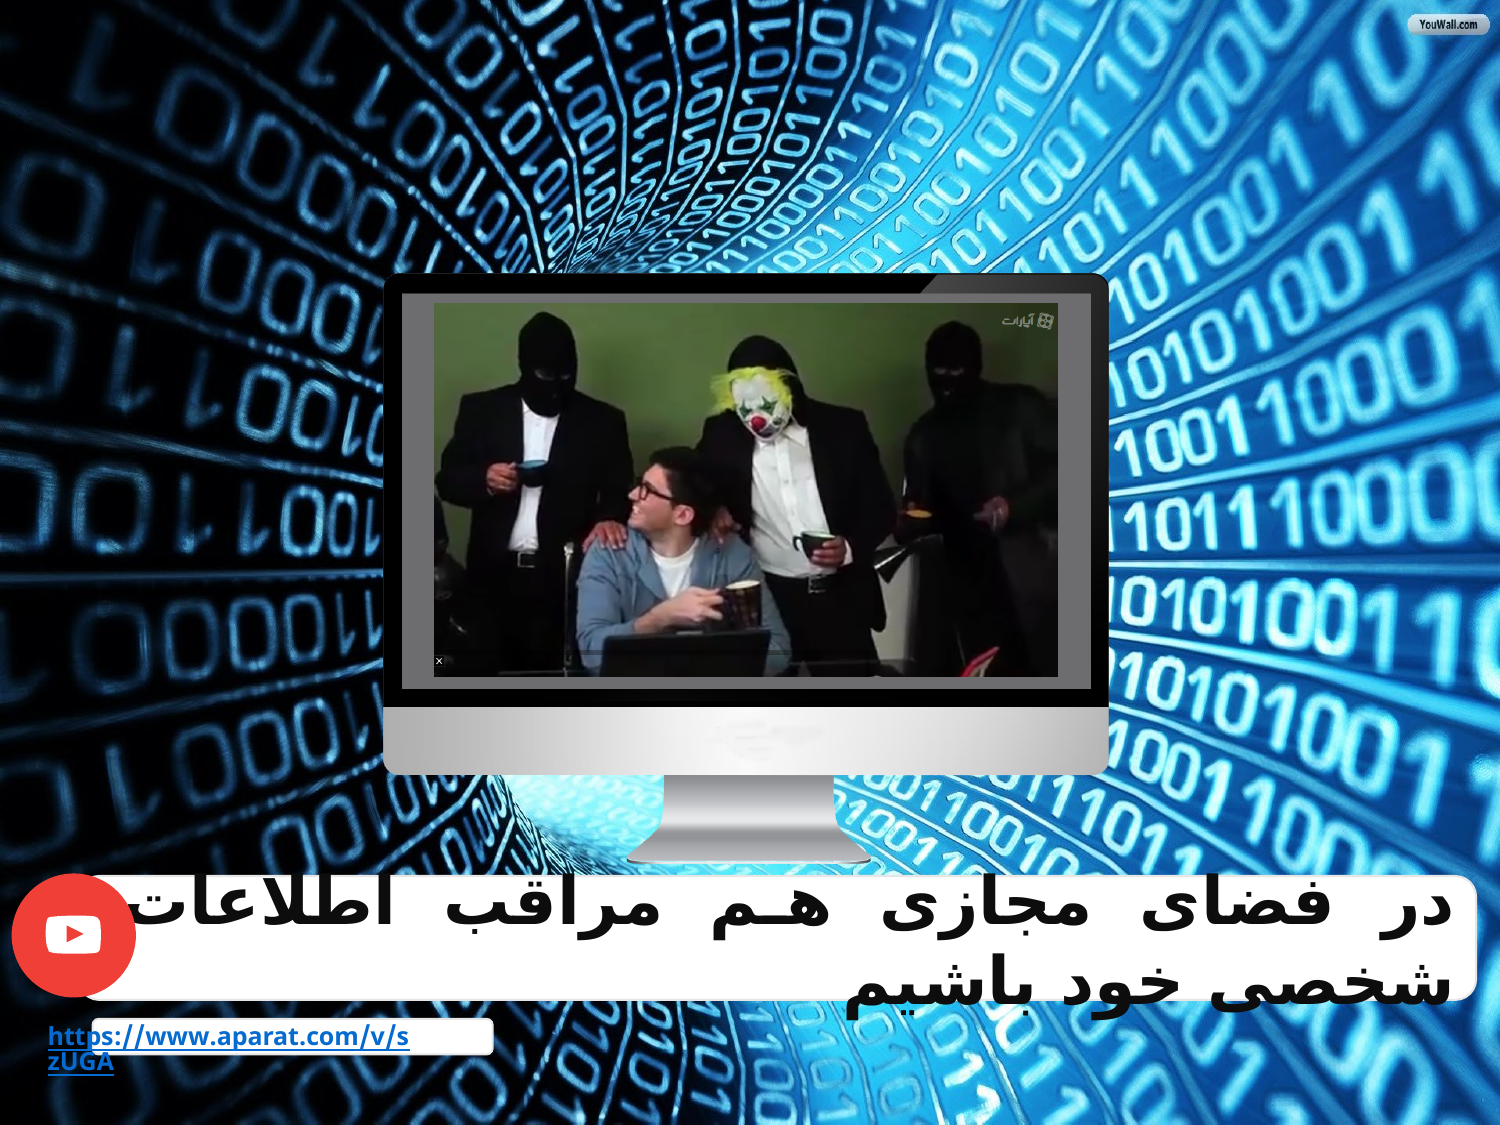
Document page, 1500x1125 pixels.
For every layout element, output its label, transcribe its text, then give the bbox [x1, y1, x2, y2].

picture [0, 0, 1500, 1125]
text_box در فضای مجازی هم مراقب اطلاعات شخصی خود باشیم [88, 874, 1478, 1001]
text_box https://www.aparat.com/v/szUGA [91, 1017, 494, 1056]
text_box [11, 873, 136, 998]
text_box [382, 273, 1109, 864]
